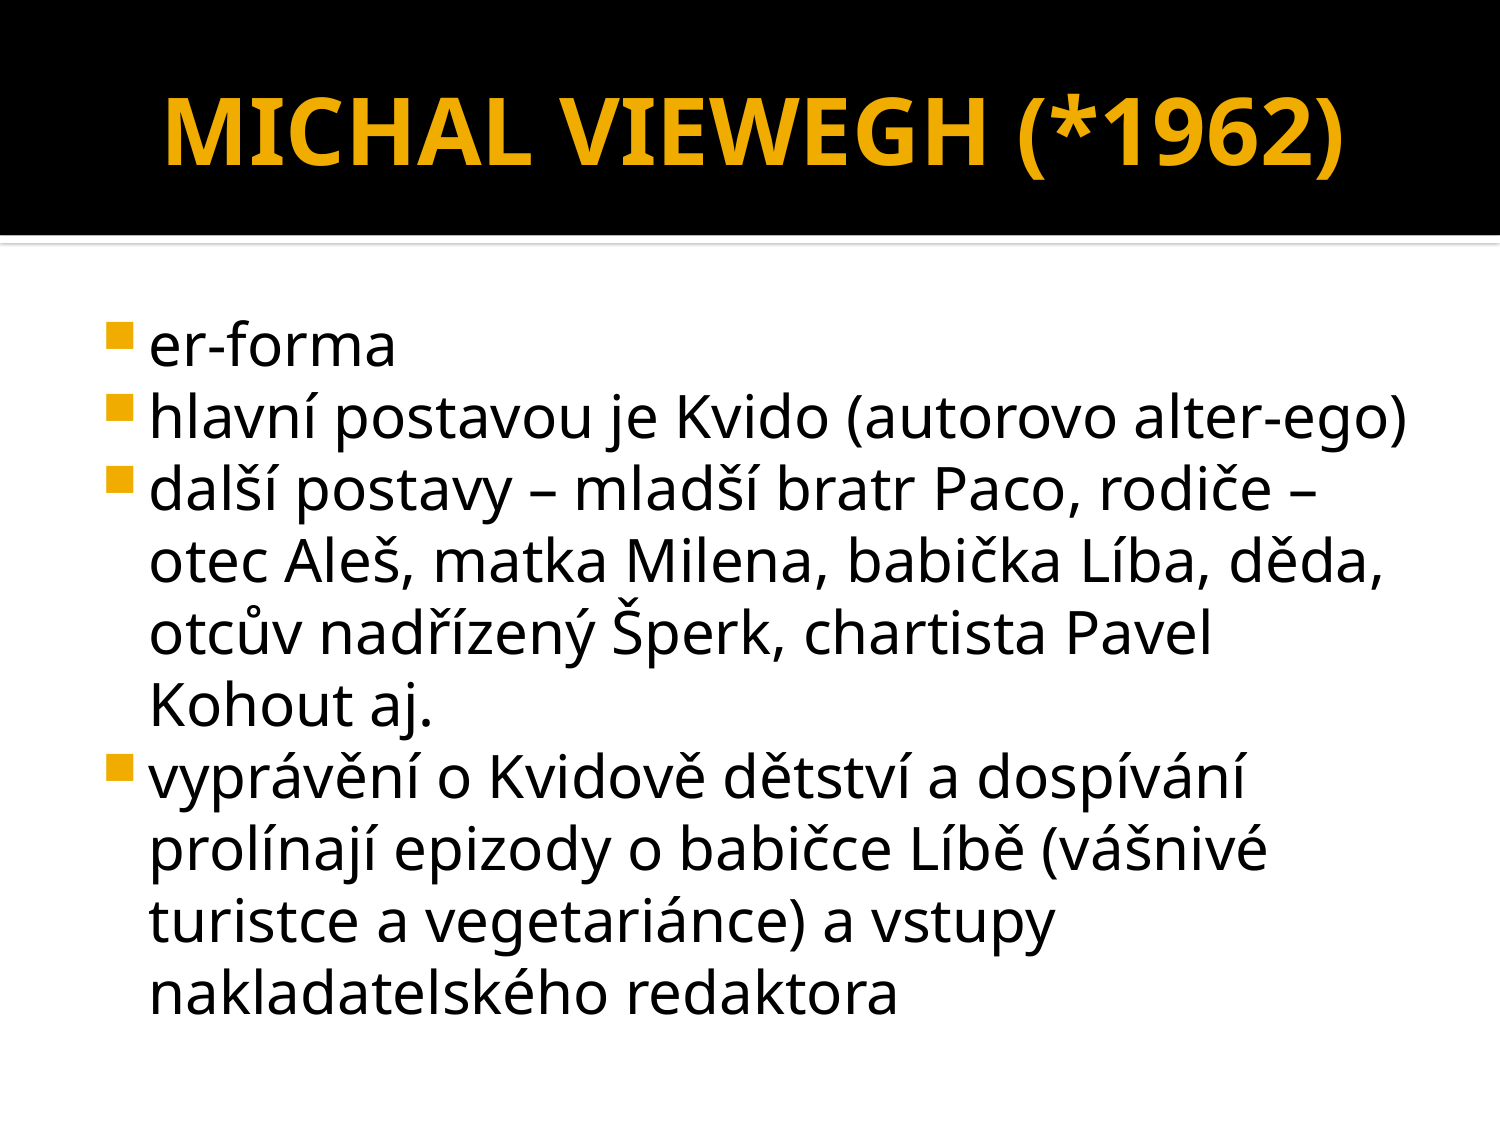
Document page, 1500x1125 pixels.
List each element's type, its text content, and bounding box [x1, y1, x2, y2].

title MICHAL VIEWEGH (*1962) [75, 25, 1425, 231]
list er-forma hlavní postavou je Kvido (autorovo alter-ego) další postavy – mladší bratr Paco, rodiče – otec Aleš, matka Milena, babička Líba, děda, otcův nadřízený Šperk, chartista Pavel Kohout aj. vyprávění o Kvidově dětství a dospívání prolínají epizody o babičce Líbě (vášnivé turistce a vegetariánce) a vstupy nakladatelského redaktora [75, 291, 1425, 1050]
